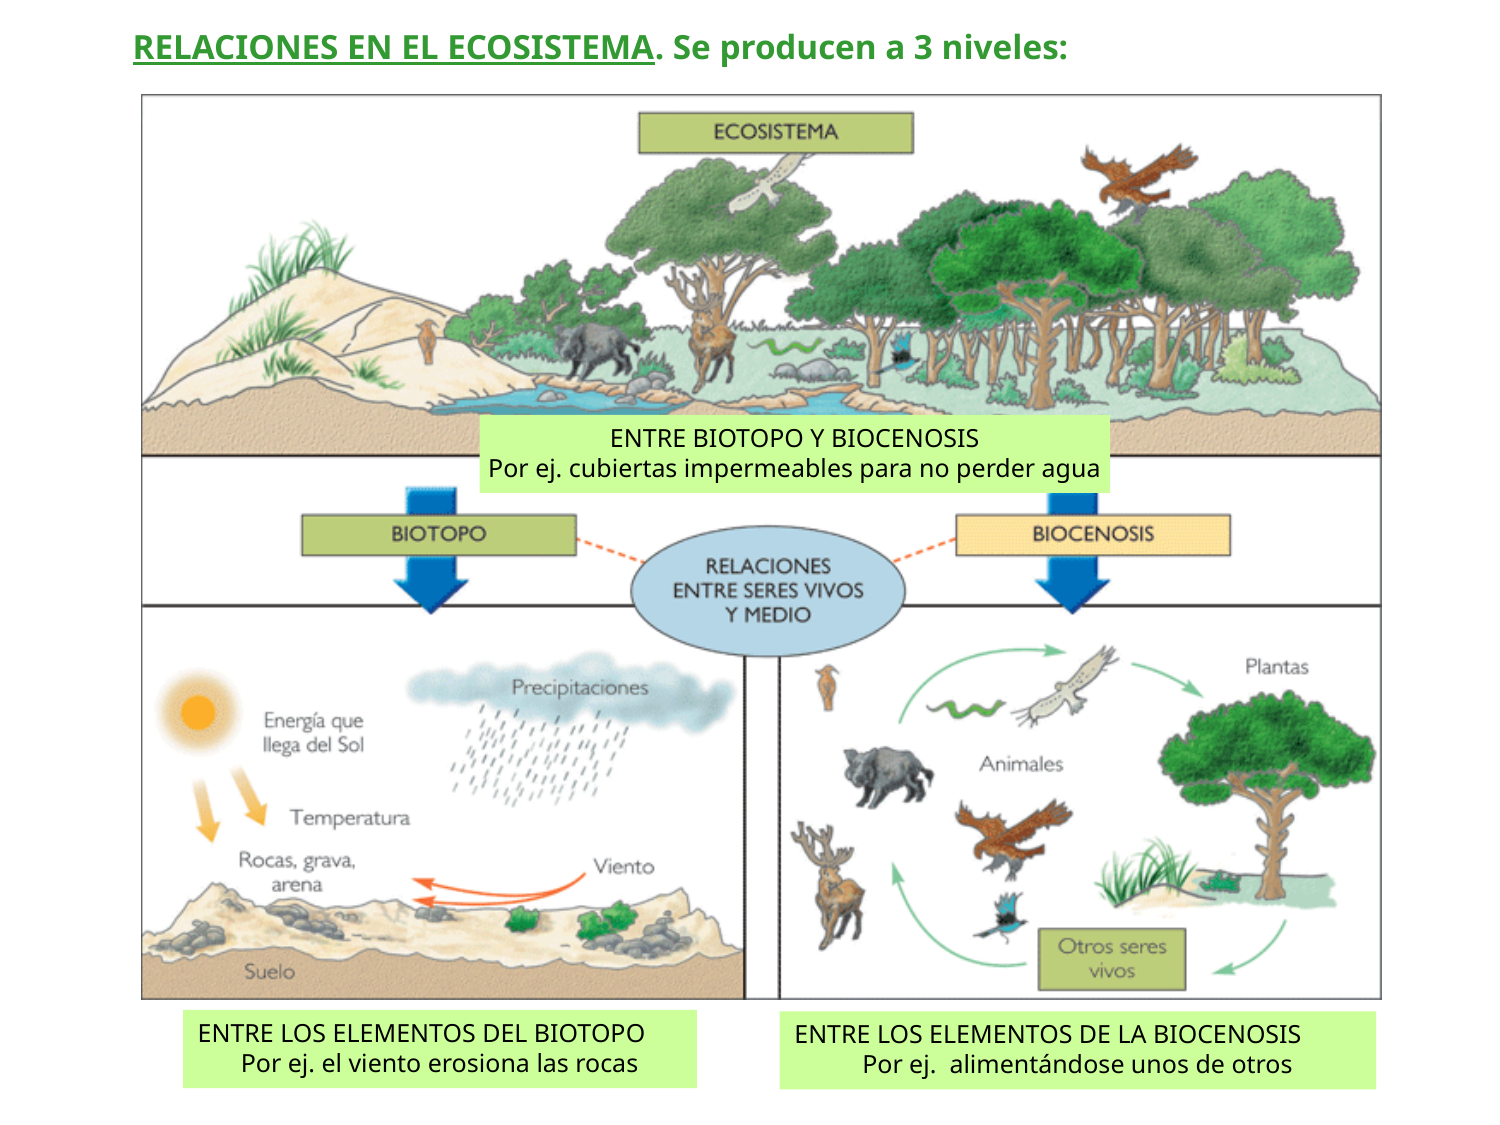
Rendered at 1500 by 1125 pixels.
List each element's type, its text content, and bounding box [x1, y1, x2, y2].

text_box ENTRE LOS ELEMENTOS DE LA BIOCENOSIS Por ej. alimentándose unos de otros [779, 1011, 1377, 1090]
text_box ENTRE LOS ELEMENTOS DEL BIOTOPO Por ej. el viento erosiona las rocas [183, 1009, 697, 1089]
text_box RELACIONES EN EL ECOSISTEMA. Se producen a 3 niveles: [117, 19, 1435, 187]
picture [141, 94, 1383, 1000]
